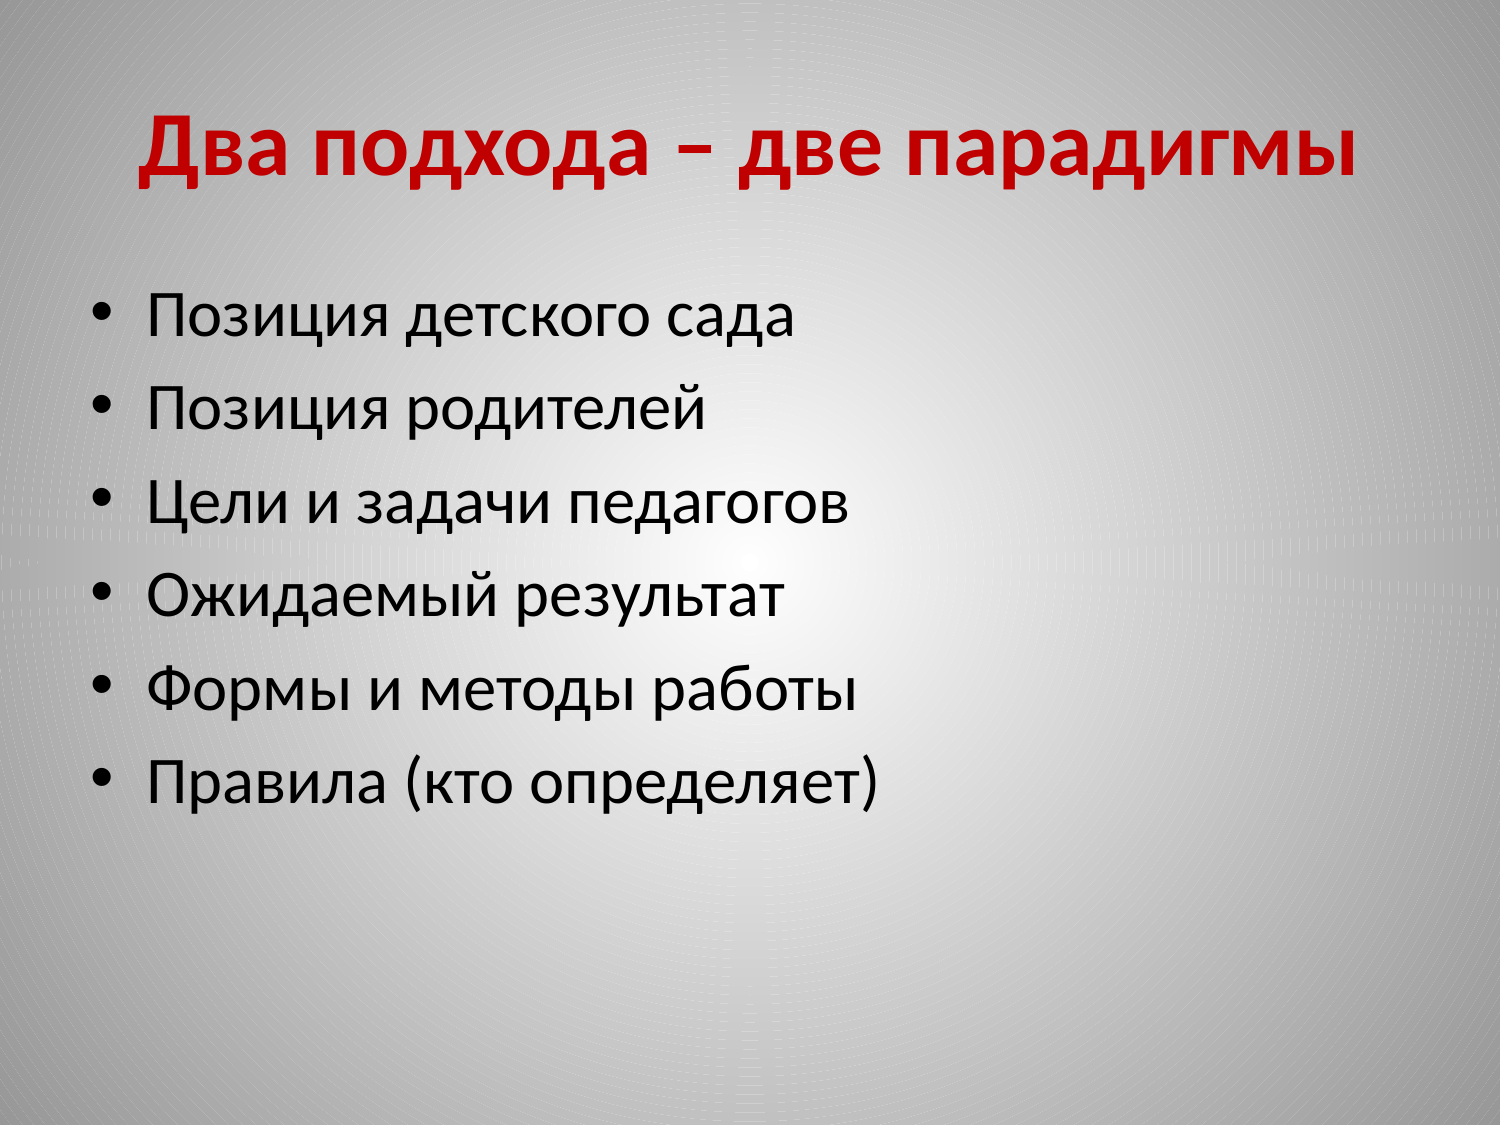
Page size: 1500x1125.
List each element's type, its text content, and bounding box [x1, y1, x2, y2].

list Позиция детского сада Позиция родителей Цели и задачи педагогов Ожидаемый результат Формы и методы работы Правила (кто определяет) [75, 262, 1425, 1005]
title Два подхода – две парадигмы [75, 45, 1425, 233]
